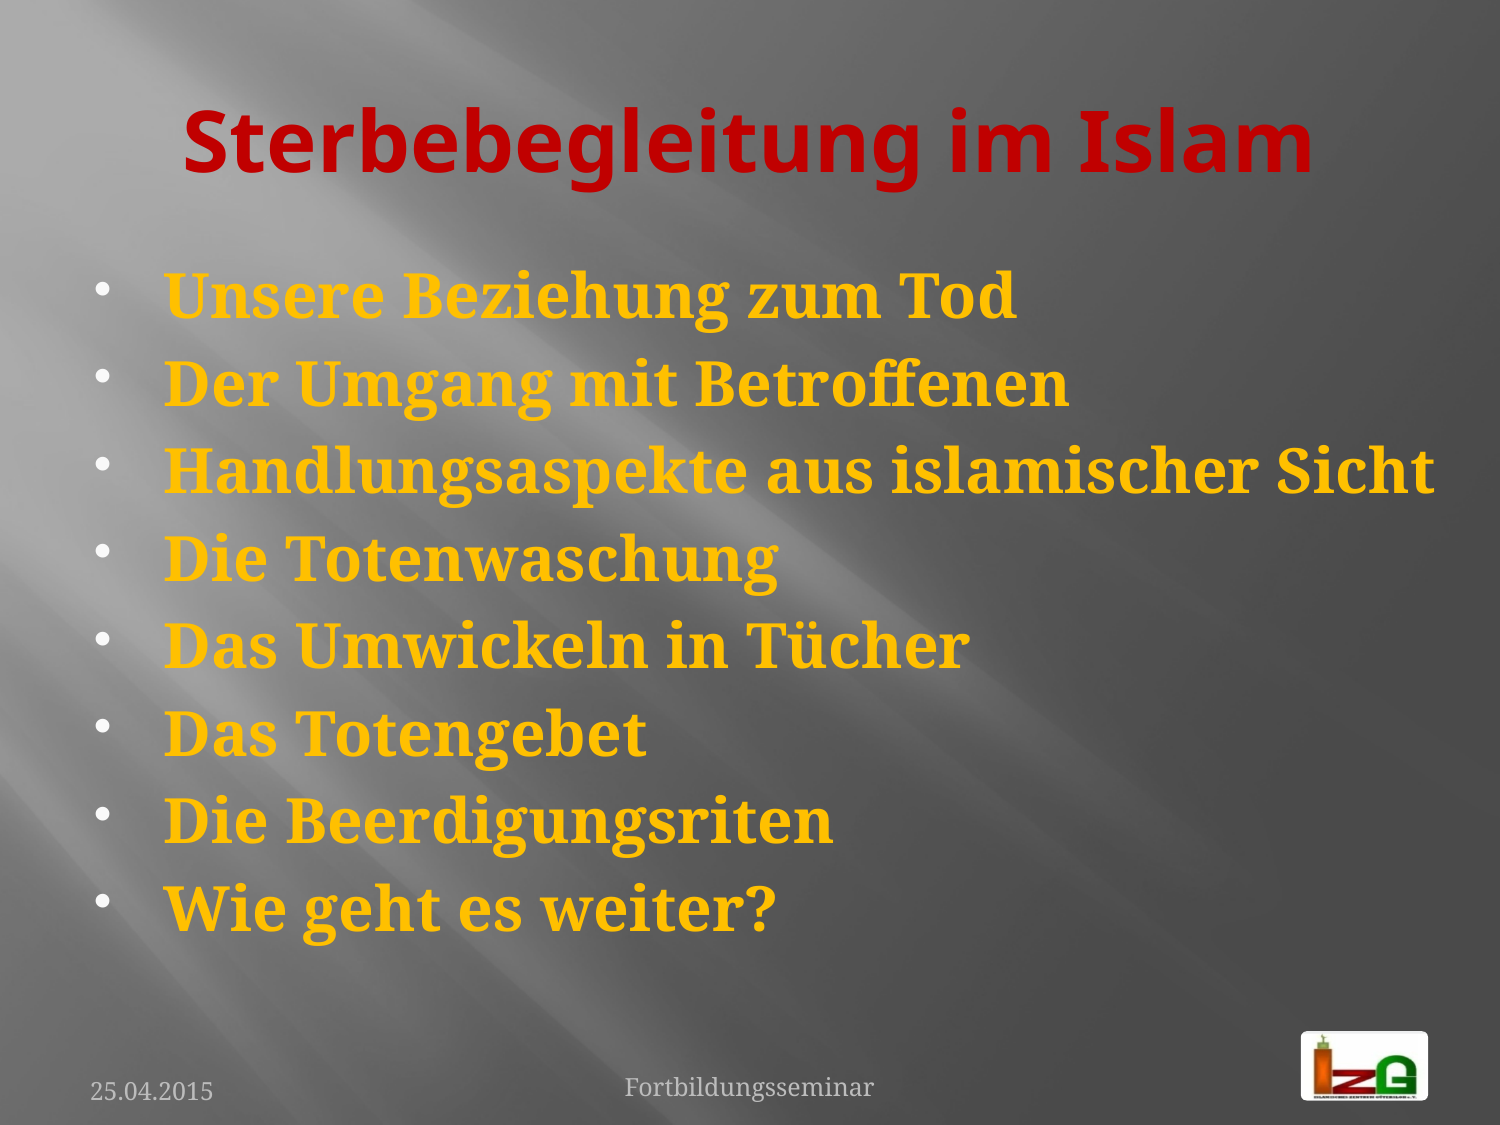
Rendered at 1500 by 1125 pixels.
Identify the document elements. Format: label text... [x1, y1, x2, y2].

footer Fortbildungsseminar [512, 1052, 988, 1113]
title Sterbebegleitung im Islam [75, 45, 1425, 233]
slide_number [75, 1052, 425, 1113]
picture [1300, 1030, 1429, 1101]
slide_number 3 [1299, 1052, 1310, 1113]
list Unsere Beziehung zum Tod Der Umgang mit Betroffenen Handlungsaspekte aus islamischer Sicht Die Totenwaschung Das Umwickeln in Tücher Das Totengebet Die Beerdigungsriten Wie geht es weiter? [58, 248, 1500, 1020]
